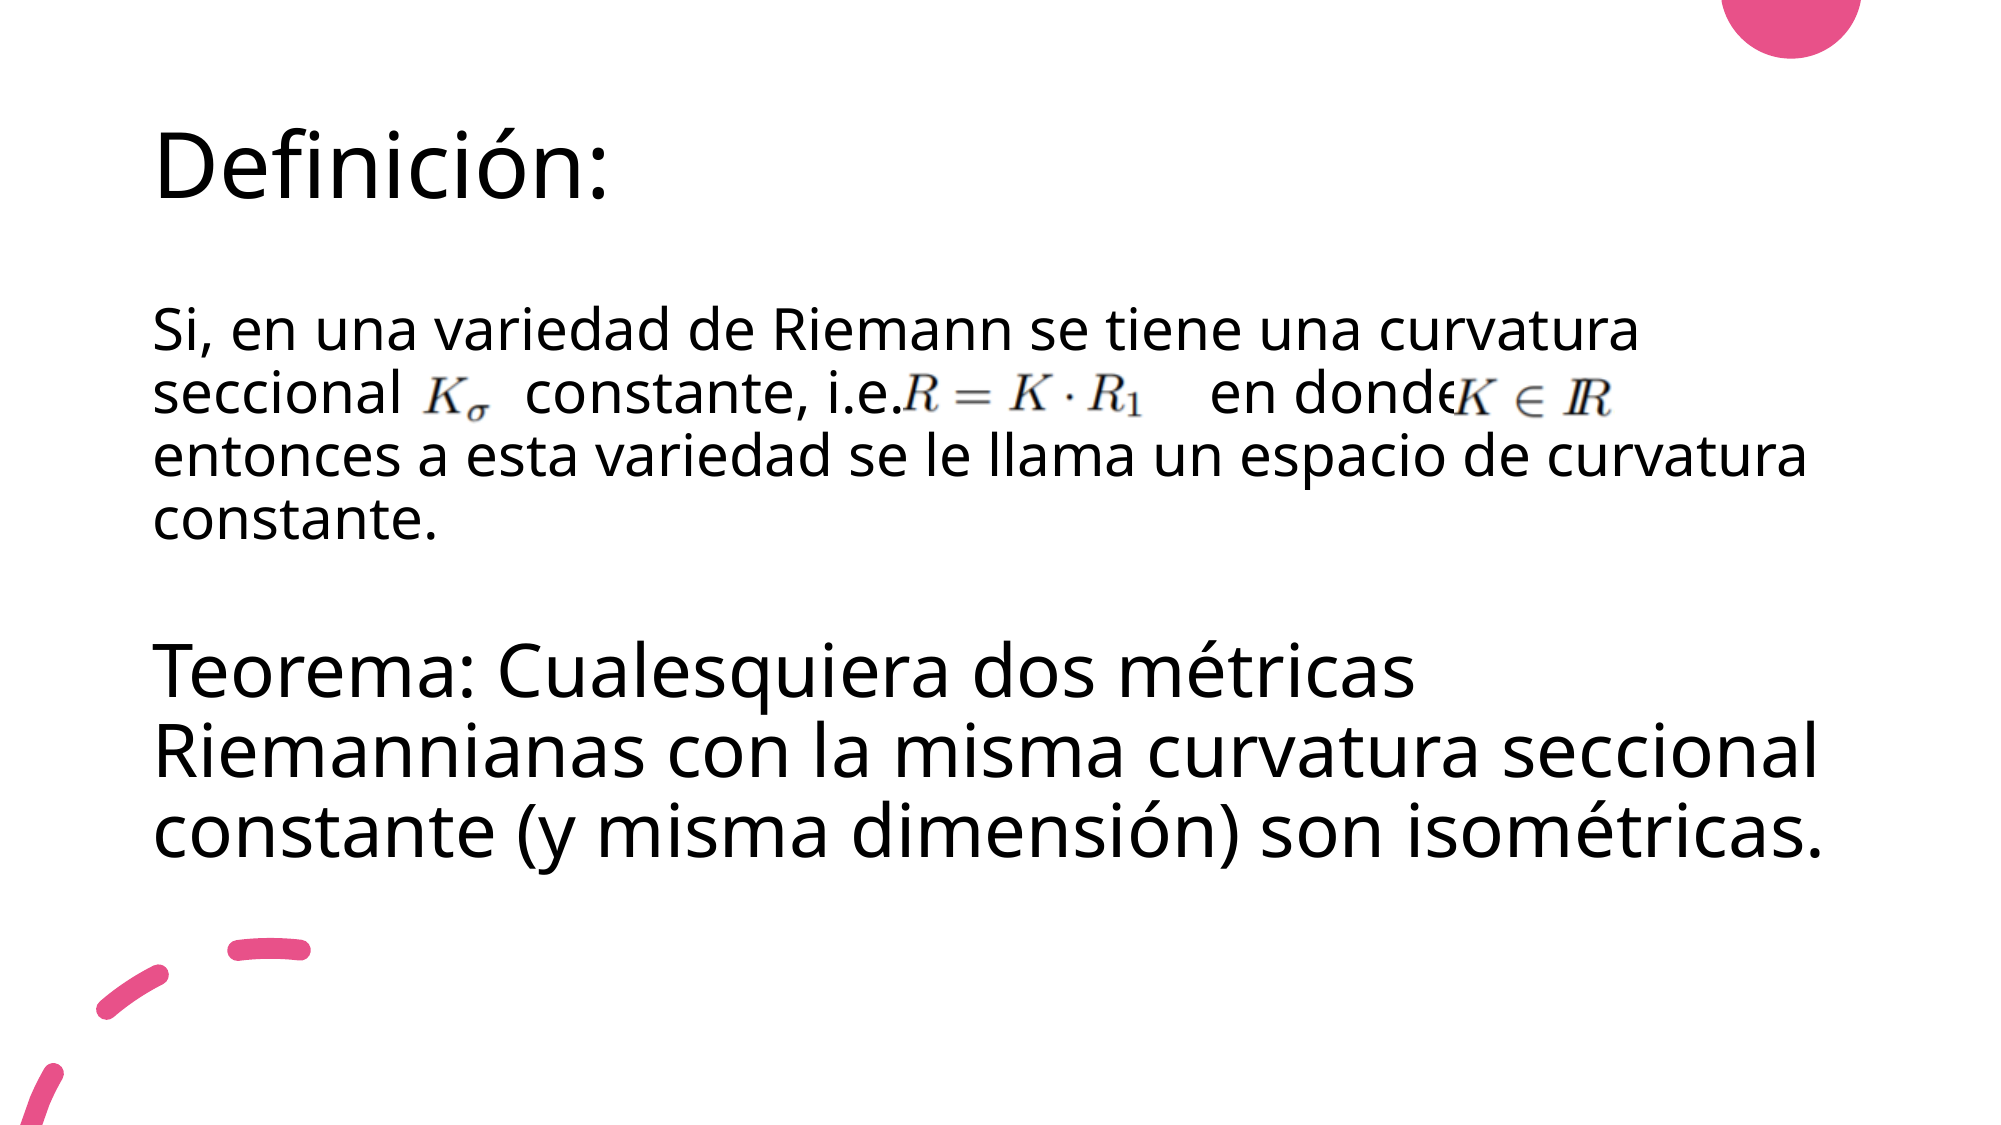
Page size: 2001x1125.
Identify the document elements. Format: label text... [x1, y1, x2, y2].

title Definición: [137, 59, 1863, 278]
list Si, en una variedad de Riemann se tiene una curvatura seccional constante, i.e., en donde entonces a esta variedad se le llama un espacio de curvatura constante. [137, 292, 1863, 618]
text_box Teorema: Cualesquiera dos métricas Riemannianas con la misma curvatura seccional constante (y misma dimensión) son isométricas. [137, 618, 1863, 888]
picture [1454, 367, 1615, 424]
picture [903, 367, 1147, 424]
picture [411, 363, 492, 424]
